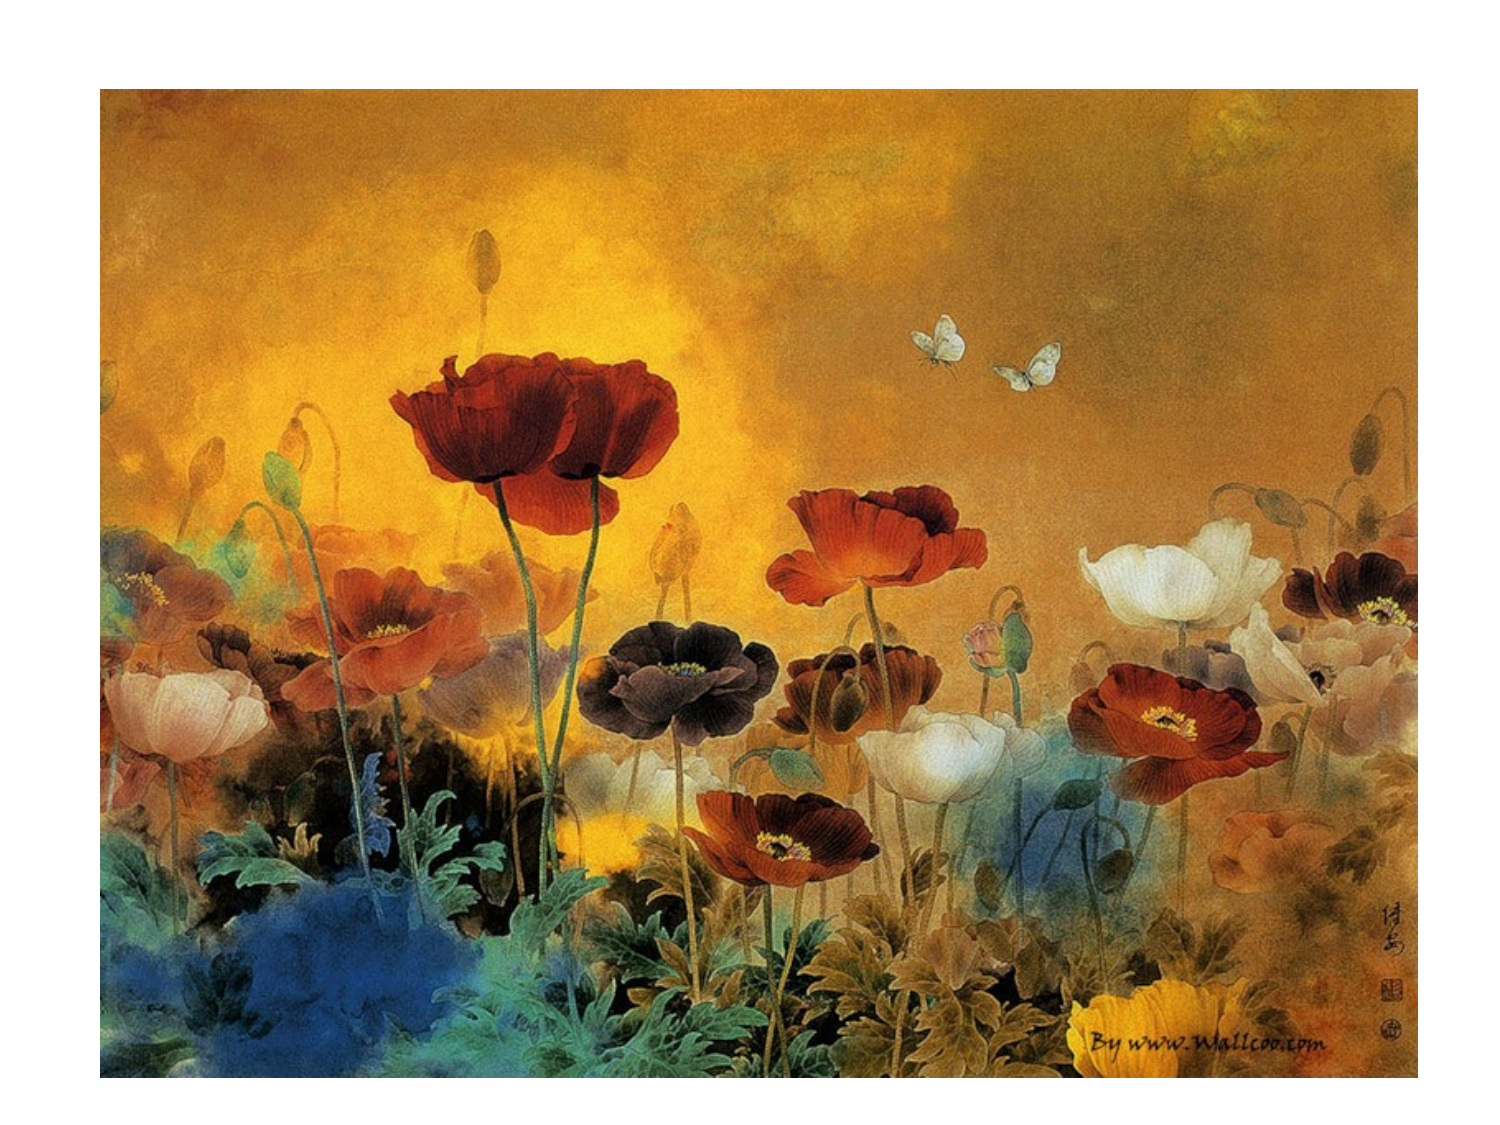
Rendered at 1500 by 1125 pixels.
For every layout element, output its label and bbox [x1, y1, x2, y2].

picture [100, 89, 1418, 1078]
